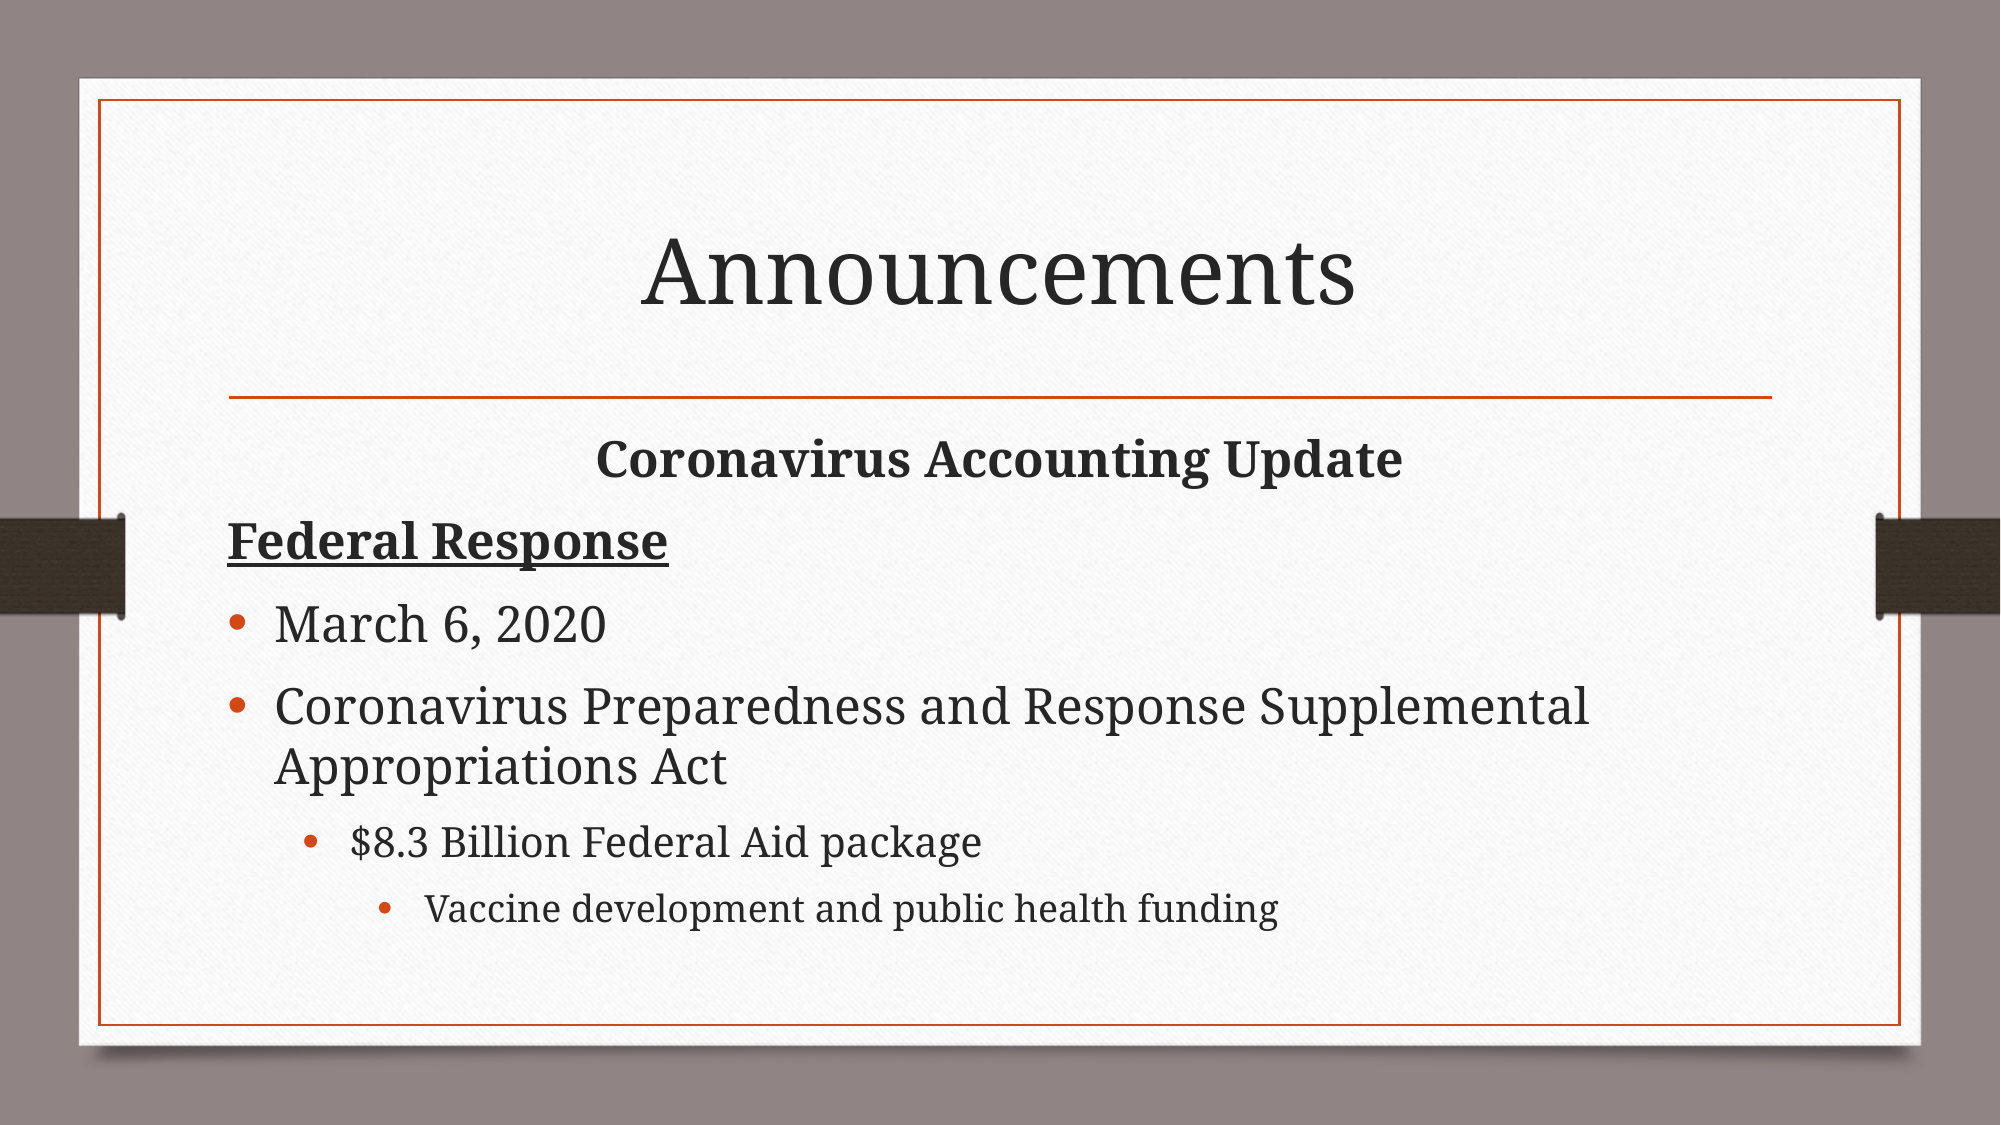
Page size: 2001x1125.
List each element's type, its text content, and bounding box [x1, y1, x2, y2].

title Announcements [212, 161, 1788, 375]
picture [0, 0, 2001, 1125]
list Coronavirus Accounting Update Federal Response March 6, 2020 Coronavirus Preparedness and Response Supplemental Appropriations Act $8.3 Billion Federal Aid package Vaccine development and public health funding [212, 419, 1788, 964]
